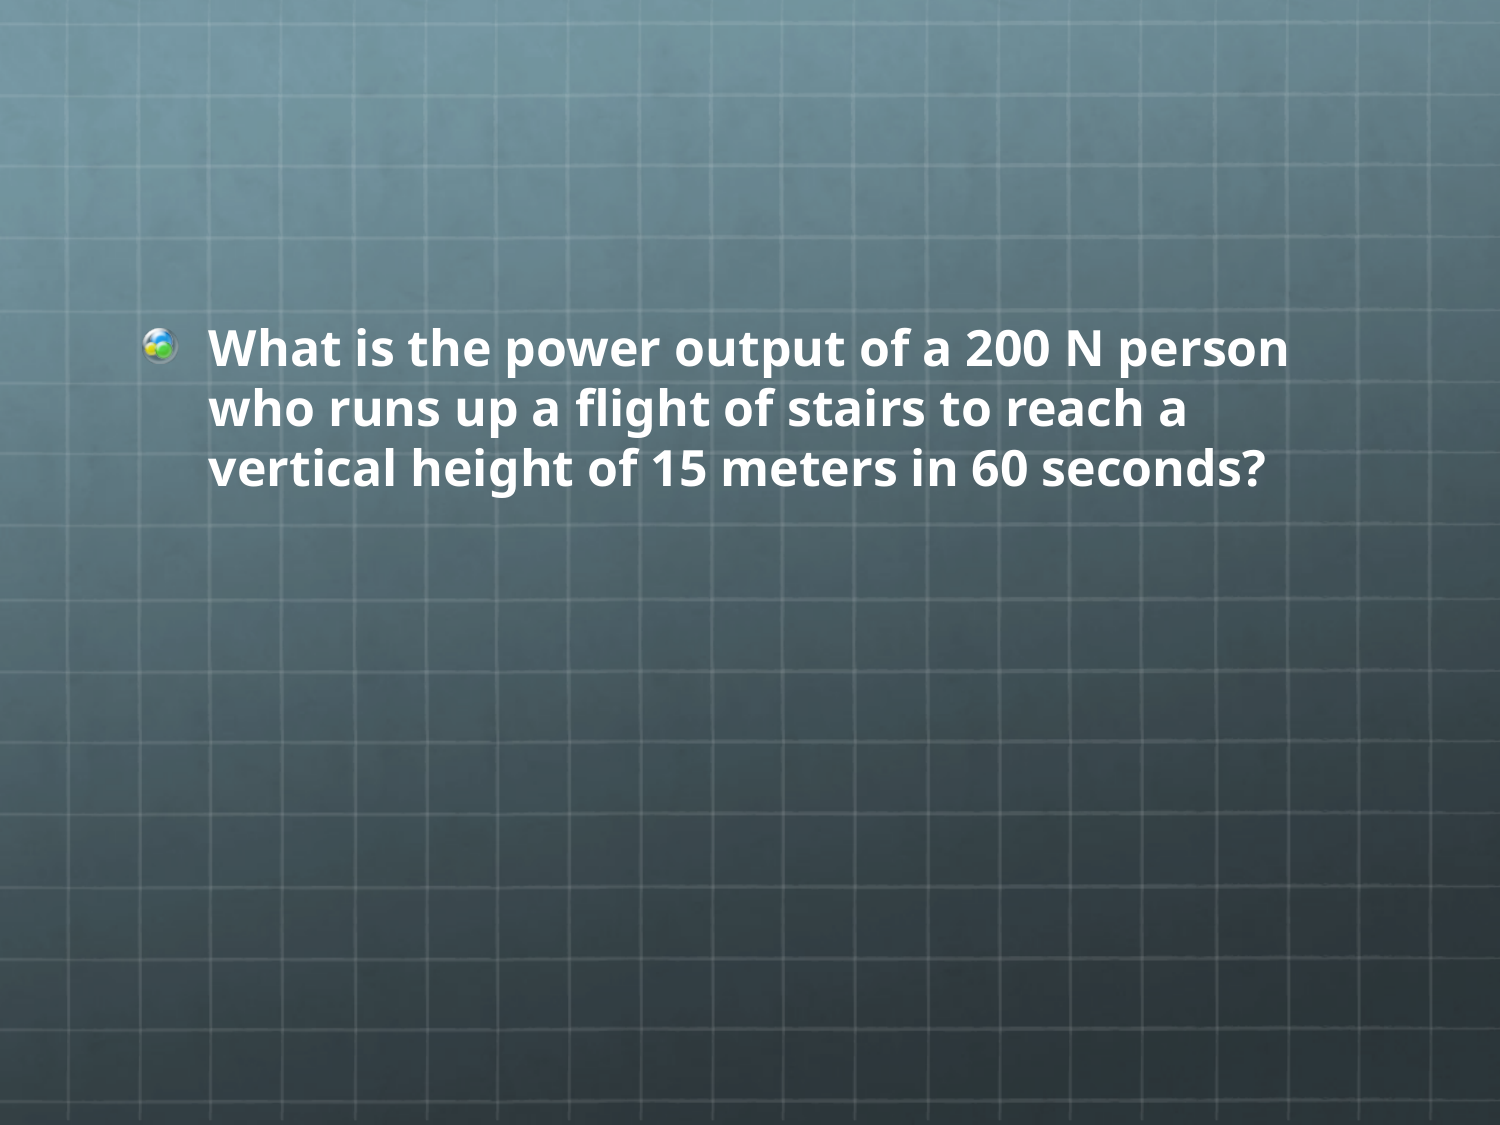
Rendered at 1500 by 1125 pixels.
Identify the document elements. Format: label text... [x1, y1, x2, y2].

list What is the power output of a 200 N person who runs up a flight of stairs to reach a vertical height of 15 meters in 60 seconds? [127, 308, 1372, 958]
picture [0, 0, 1500, 1125]
